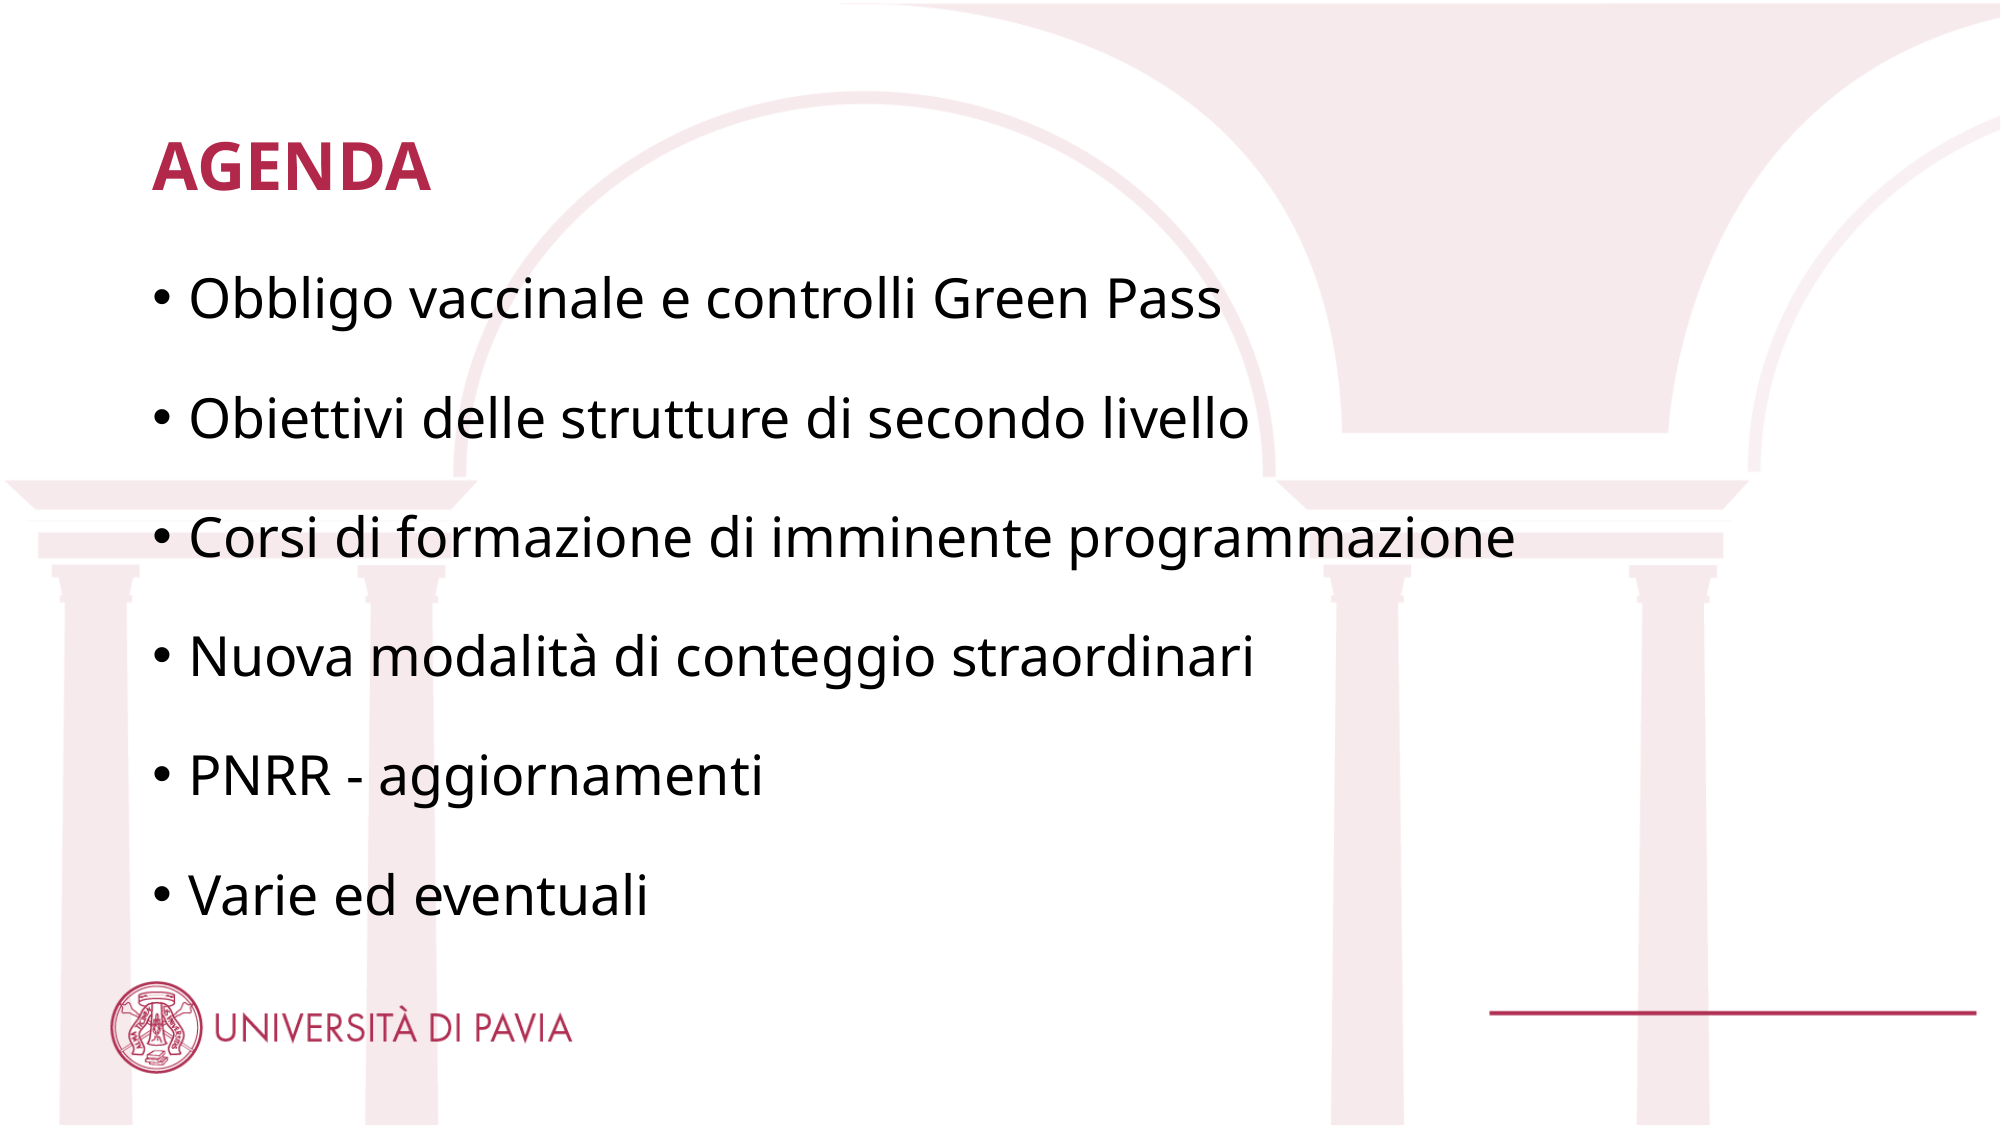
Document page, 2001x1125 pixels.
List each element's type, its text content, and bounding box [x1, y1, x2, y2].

list Obbligo vaccinale e controlli Green Pass Obiettivi delle strutture di secondo livello Corsi di formazione di imminente programmazione Nuova modalità di conteggio straordinari PNRR - aggiornamenti Varie ed eventuali [137, 222, 1863, 937]
title AGENDA [137, 59, 1863, 222]
picture [0, 0, 2001, 1125]
